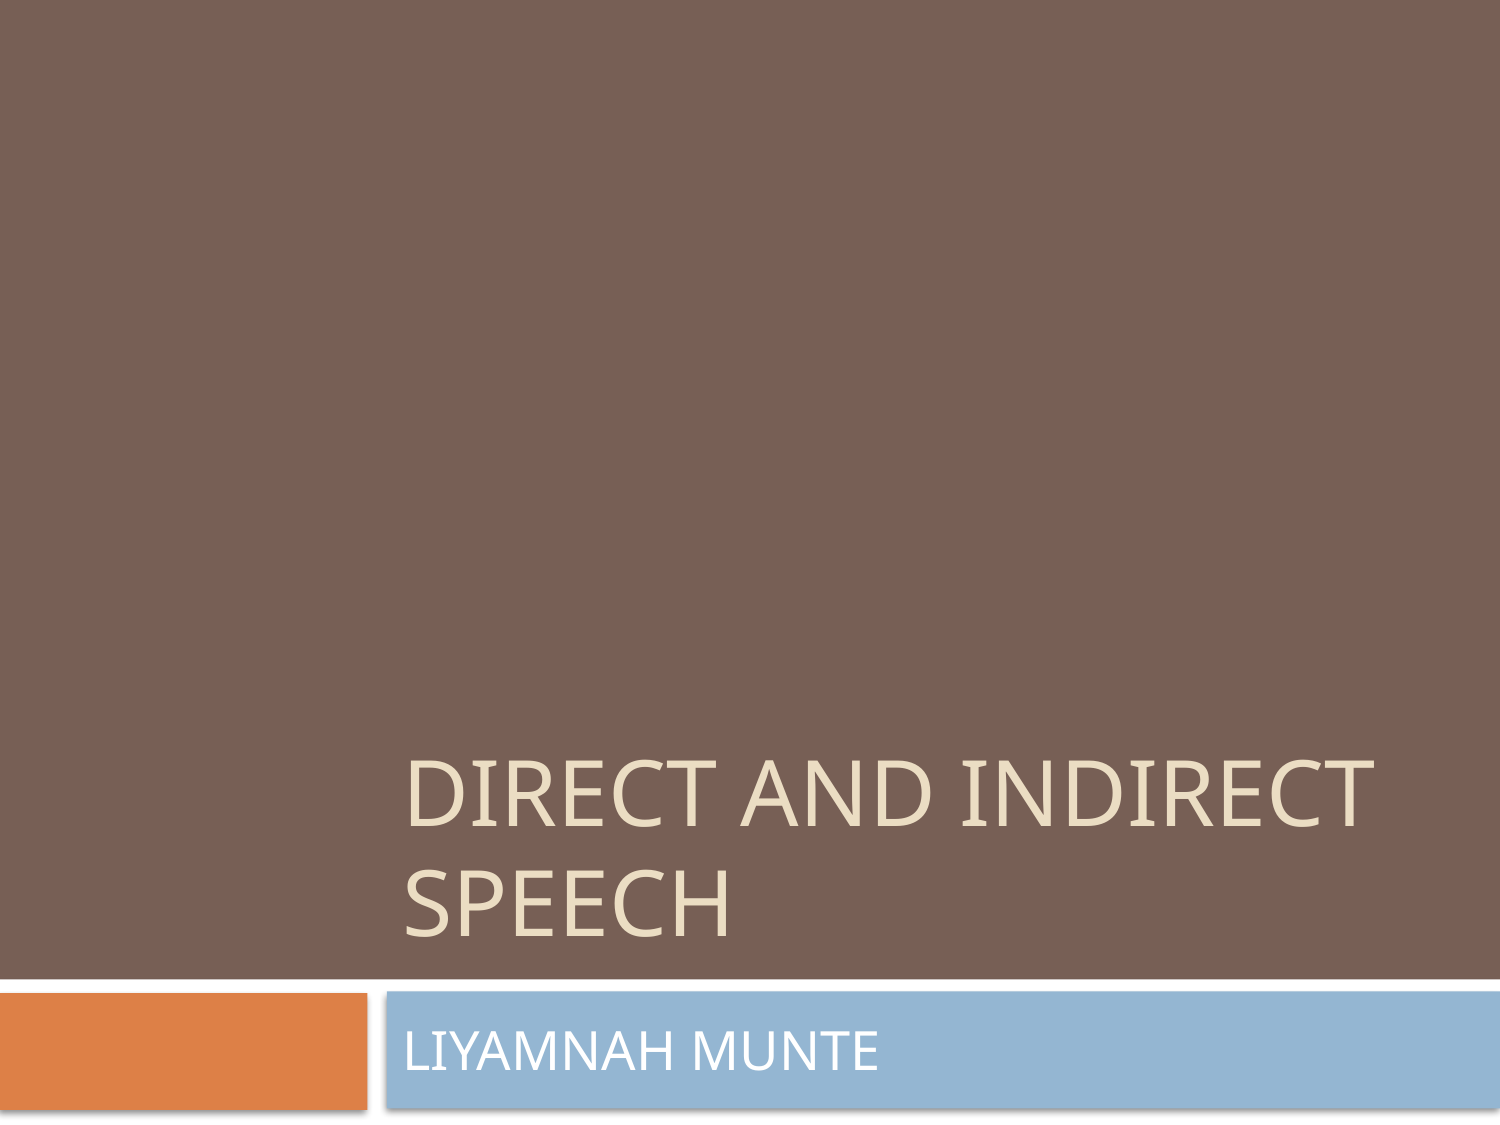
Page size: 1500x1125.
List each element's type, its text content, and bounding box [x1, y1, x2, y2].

subtitle LIYAMNAH MUNTE [387, 992, 1488, 1105]
title DIRECT AND INDIRECT SPEECH [387, 662, 1450, 963]
